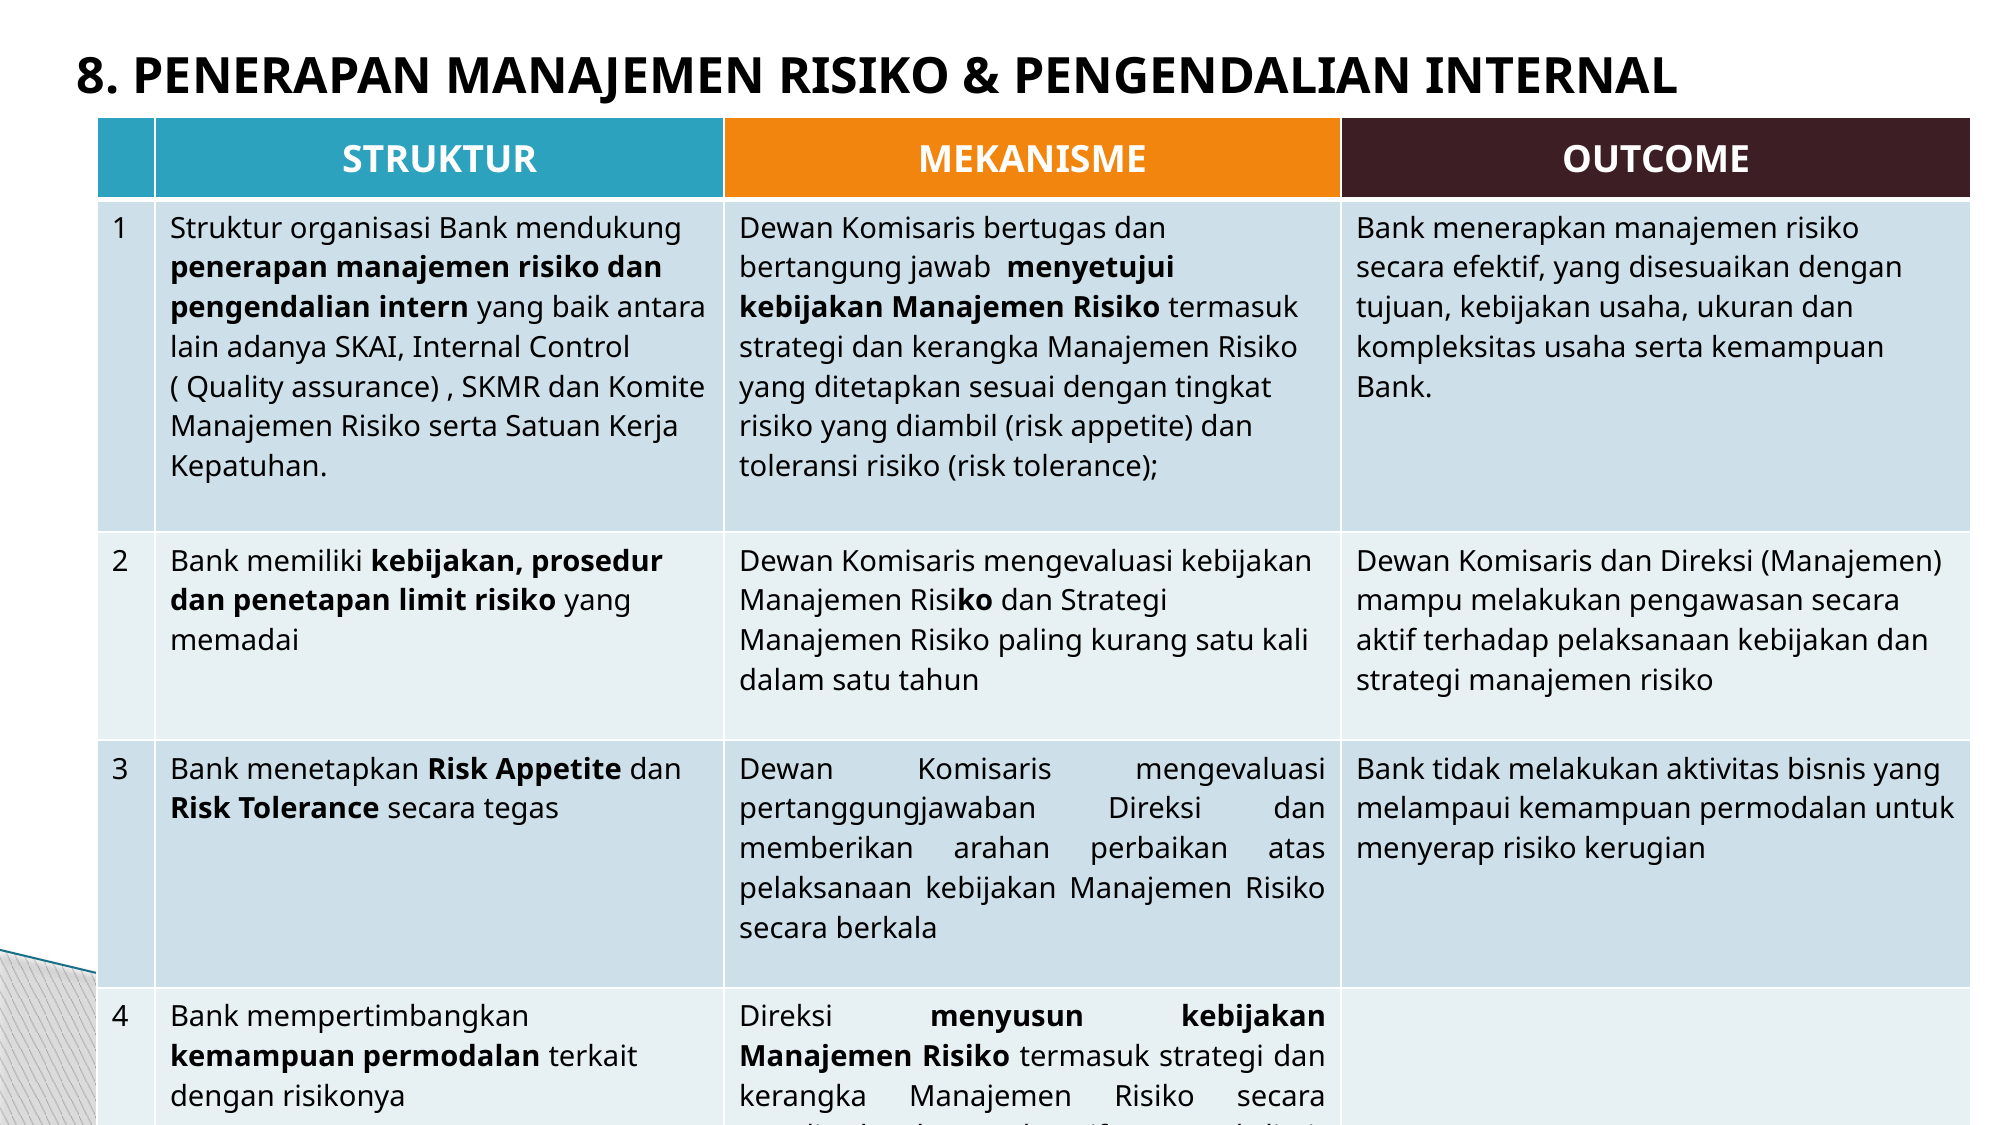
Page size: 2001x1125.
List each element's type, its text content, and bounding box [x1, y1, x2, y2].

table_header MEKANISME [725, 118, 1340, 197]
table_cell Bank tidak melakukan aktivitas bisnis yang melampaui kemampuan permodalan untuk menyerap risiko kerugian [1342, 741, 1970, 987]
table_cell Struktur organisasi Bank mendukung penerapan manajemen risiko dan pengendalian intern yang baik antara lain adanya SKAI, Internal Control ( Quality assurance) , SKMR dan Komite Manajemen Risiko serta Satuan Kerja Kepatuhan. [156, 202, 723, 531]
table_cell 4 [98, 989, 154, 1125]
table_header STRUKTUR [156, 118, 723, 197]
table_cell [1342, 989, 1970, 1125]
table_cell 3 [98, 741, 154, 987]
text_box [0, 953, 96, 977]
table_header OUTCOME [1342, 118, 1970, 197]
table_cell Bank menetapkan Risk Appetite dan Risk Tolerance secara tegas [156, 741, 723, 987]
table_cell Dewan Komisaris bertugas dan bertangung jawab menyetujui kebijakan Manajemen Risiko termasuk strategi dan kerangka Manajemen Risiko yang ditetapkan sesuai dengan tingkat risiko yang diambil (risk appetite) dan toleransi risiko (risk tolerance); [725, 202, 1340, 531]
table_cell Dewan Komisaris mengevaluasi kebijakan Manajemen Risiko dan Strategi Manajemen Risiko paling kurang satu kali dalam satu tahun [725, 533, 1340, 739]
table_cell Dewan Komisaris mengevaluasi pertanggungjawaban Direksi dan memberikan arahan perbaikan atas pelaksanaan kebijakan Manajemen Risiko secara berkala [725, 741, 1340, 987]
table_cell Bank menerapkan manajemen risiko secara efektif, yang disesuaikan dengan tujuan, kebijakan usaha, ukuran dan kompleksitas usaha serta kemampuan Bank. [1342, 202, 1970, 531]
table_cell Direksi menyusun kebijakan Manajemen Risiko termasuk strategi dan kerangka Manajemen Risiko secara tertulis dan komprehensif termasuk limit risiko [725, 989, 1340, 1125]
table_cell Dewan Komisaris dan Direksi (Manajemen) mampu melakukan pengawasan secara aktif terhadap pelaksanaan kebijakan dan strategi manajemen risiko [1342, 533, 1970, 739]
table_cell 2 [98, 533, 154, 739]
table_cell Bank mempertimbangkan kemampuan permodalan terkait dengan risikonya [156, 989, 723, 1125]
table_cell 1 [98, 202, 154, 531]
table_header [98, 118, 154, 197]
table_cell Bank memiliki kebijakan, prosedur dan penetapan limit risiko yang memadai [156, 533, 723, 739]
text_box 8. PENERAPAN MANAJEMEN RISIKO & PENGENDALIAN INTERNAL [62, 36, 1694, 112]
